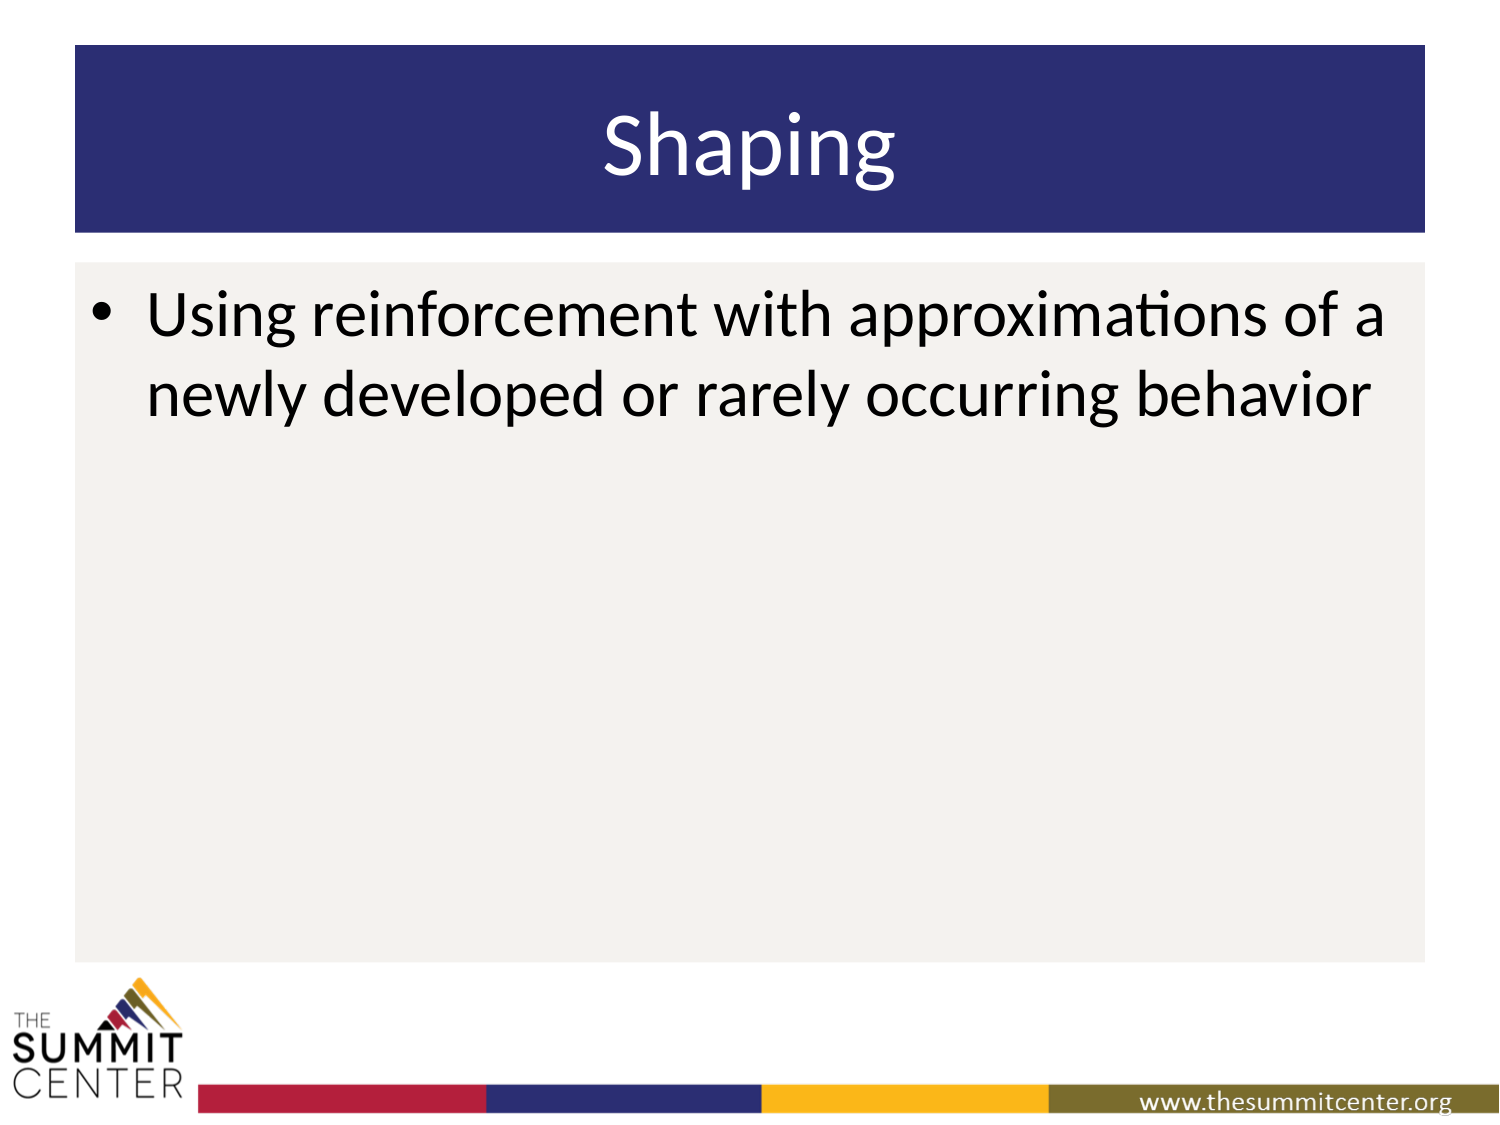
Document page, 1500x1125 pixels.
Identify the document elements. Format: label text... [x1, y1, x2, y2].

list Using reinforcement with approximations of a newly developed or rarely occurring behavior [75, 262, 1425, 963]
title Shaping [75, 45, 1425, 233]
picture [0, 937, 1500, 1125]
